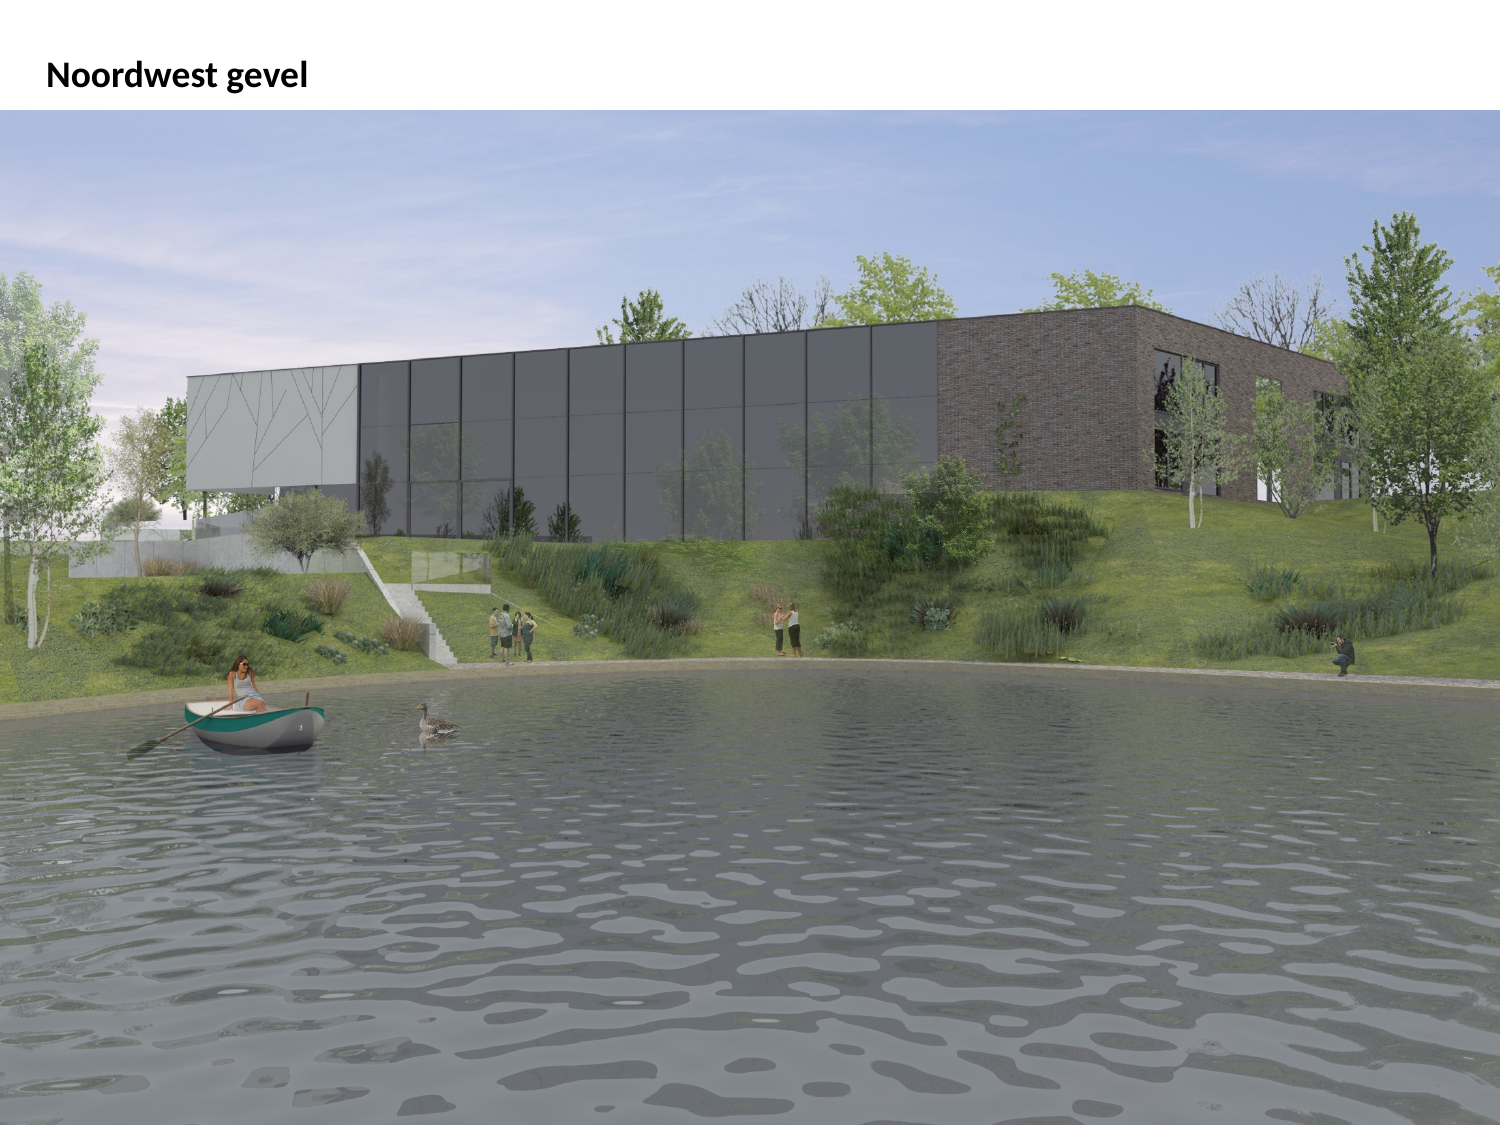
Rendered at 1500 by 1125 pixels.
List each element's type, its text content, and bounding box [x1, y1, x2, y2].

picture [0, 110, 1500, 1125]
text_box Noordwest gevel [31, 42, 755, 103]
